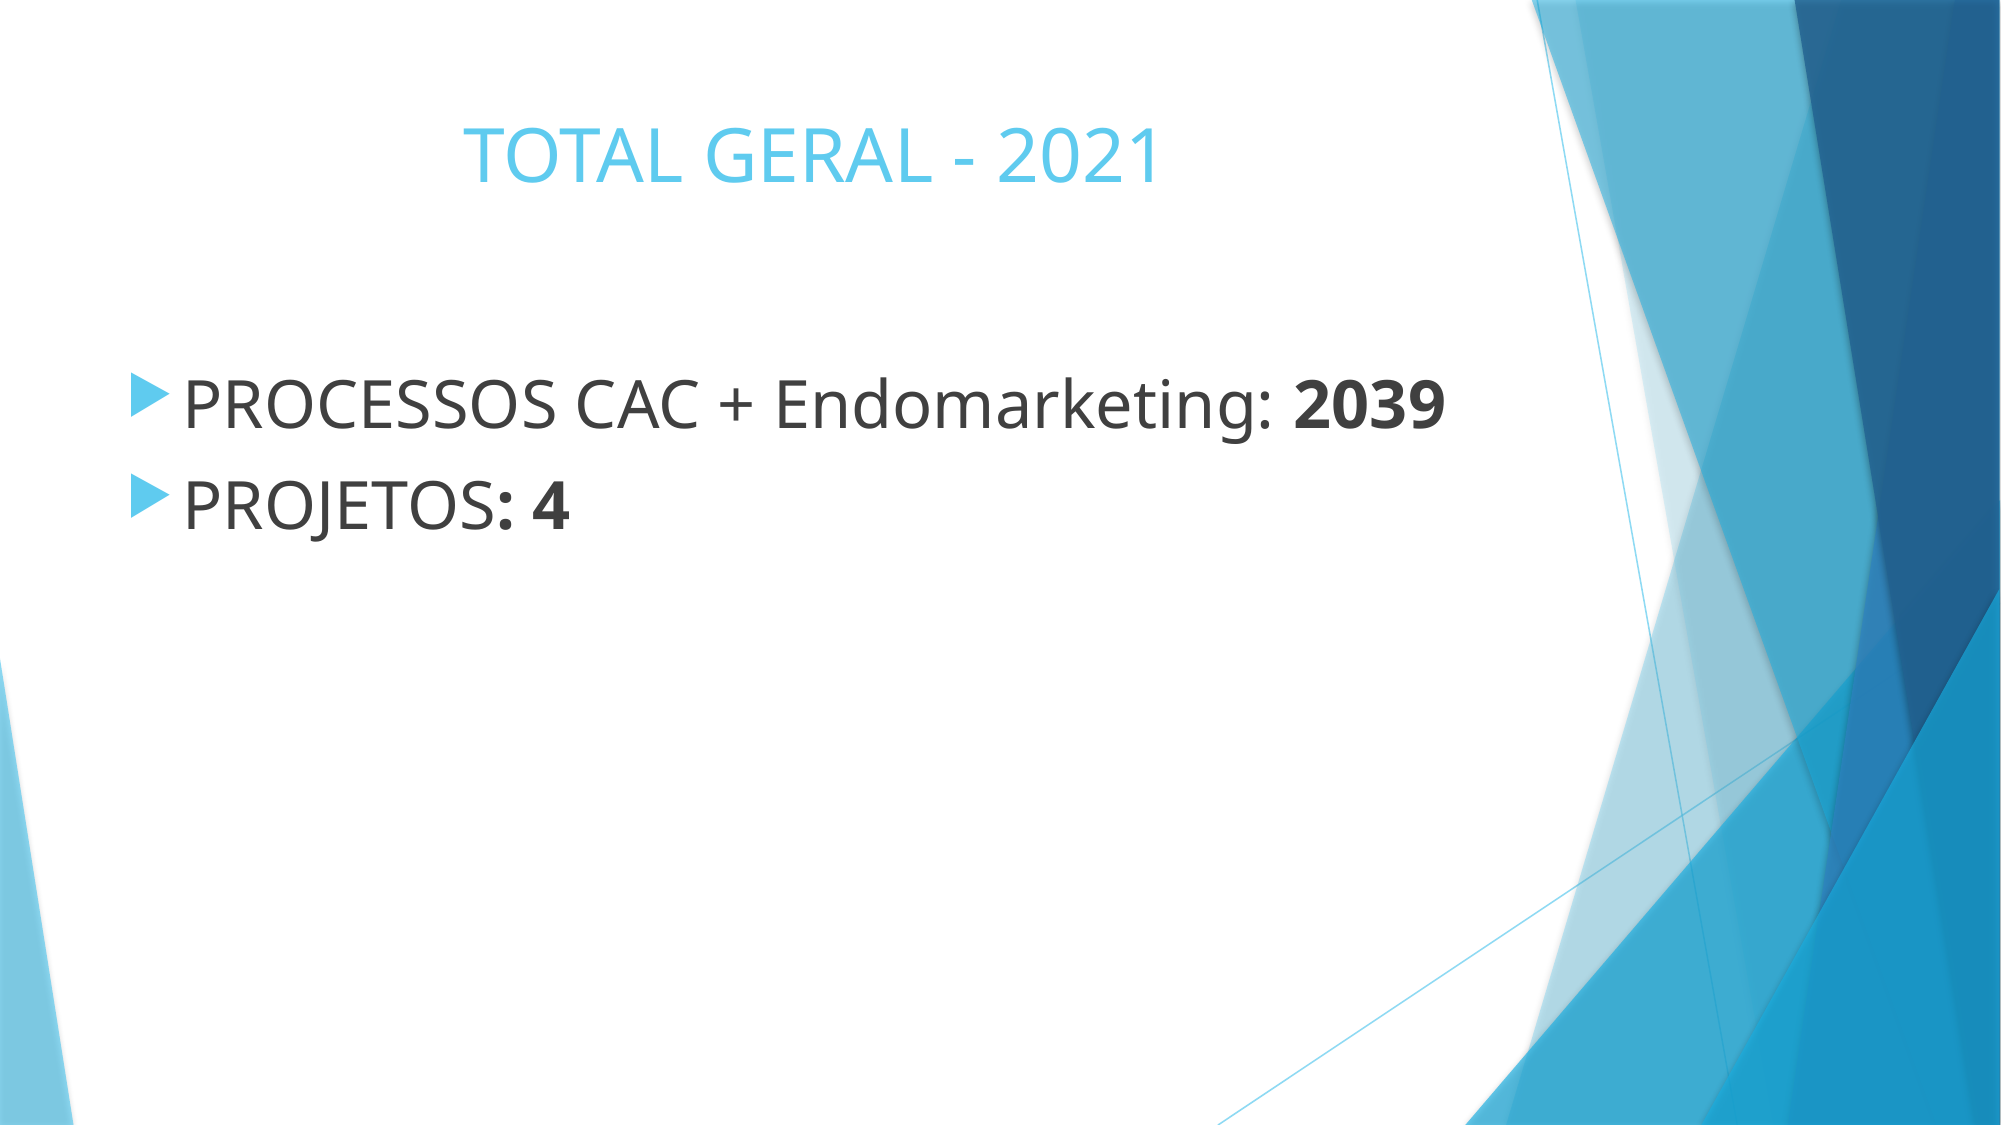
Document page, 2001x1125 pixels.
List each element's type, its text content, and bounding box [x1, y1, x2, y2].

list PROCESSOS CAC + Endomarketing: 2039 PROJETOS: 4 [111, 354, 1522, 992]
title TOTAL GERAL - 2021 [111, 99, 1522, 317]
